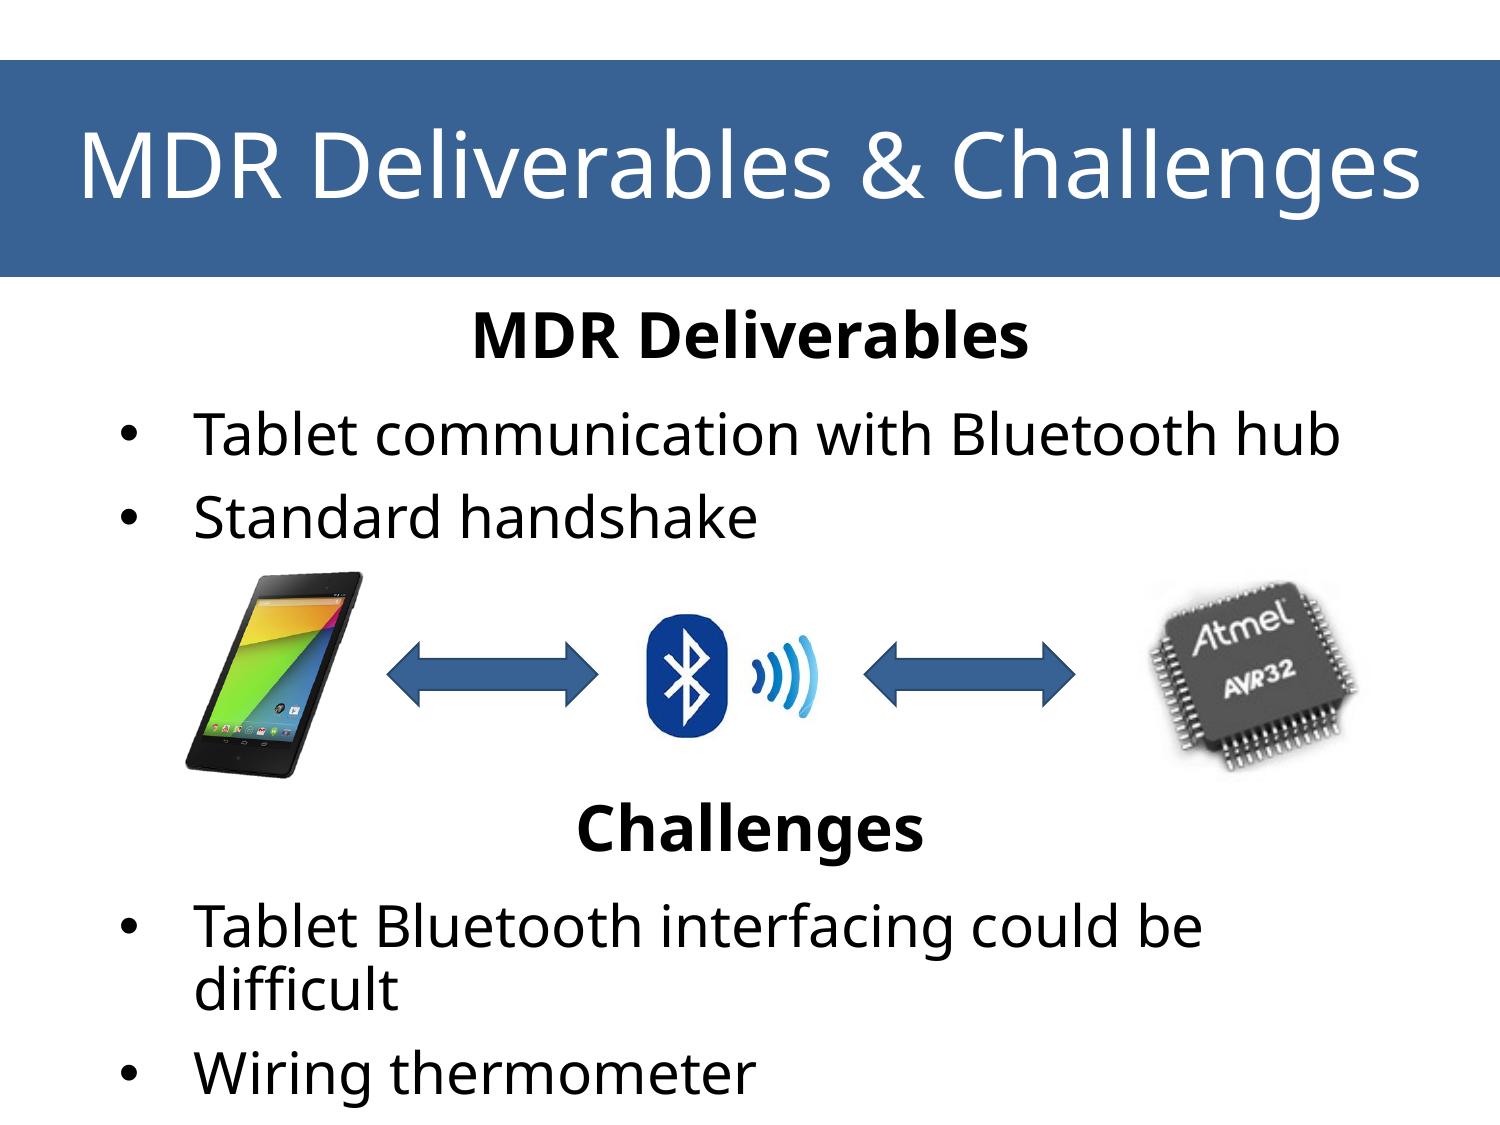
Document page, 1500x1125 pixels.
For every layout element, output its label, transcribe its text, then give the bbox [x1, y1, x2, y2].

list Tablet Bluetooth interfacing could be difficult Wiring thermometer [103, 889, 1398, 1125]
list Tablet communication with Bluetooth hub Standard handshake [103, 397, 1398, 698]
title MDR Deliverables & Challenges [0, 59, 1500, 278]
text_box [103, 560, 1397, 789]
list Challenges [103, 788, 1398, 873]
list MDR Deliverables [103, 295, 1398, 381]
